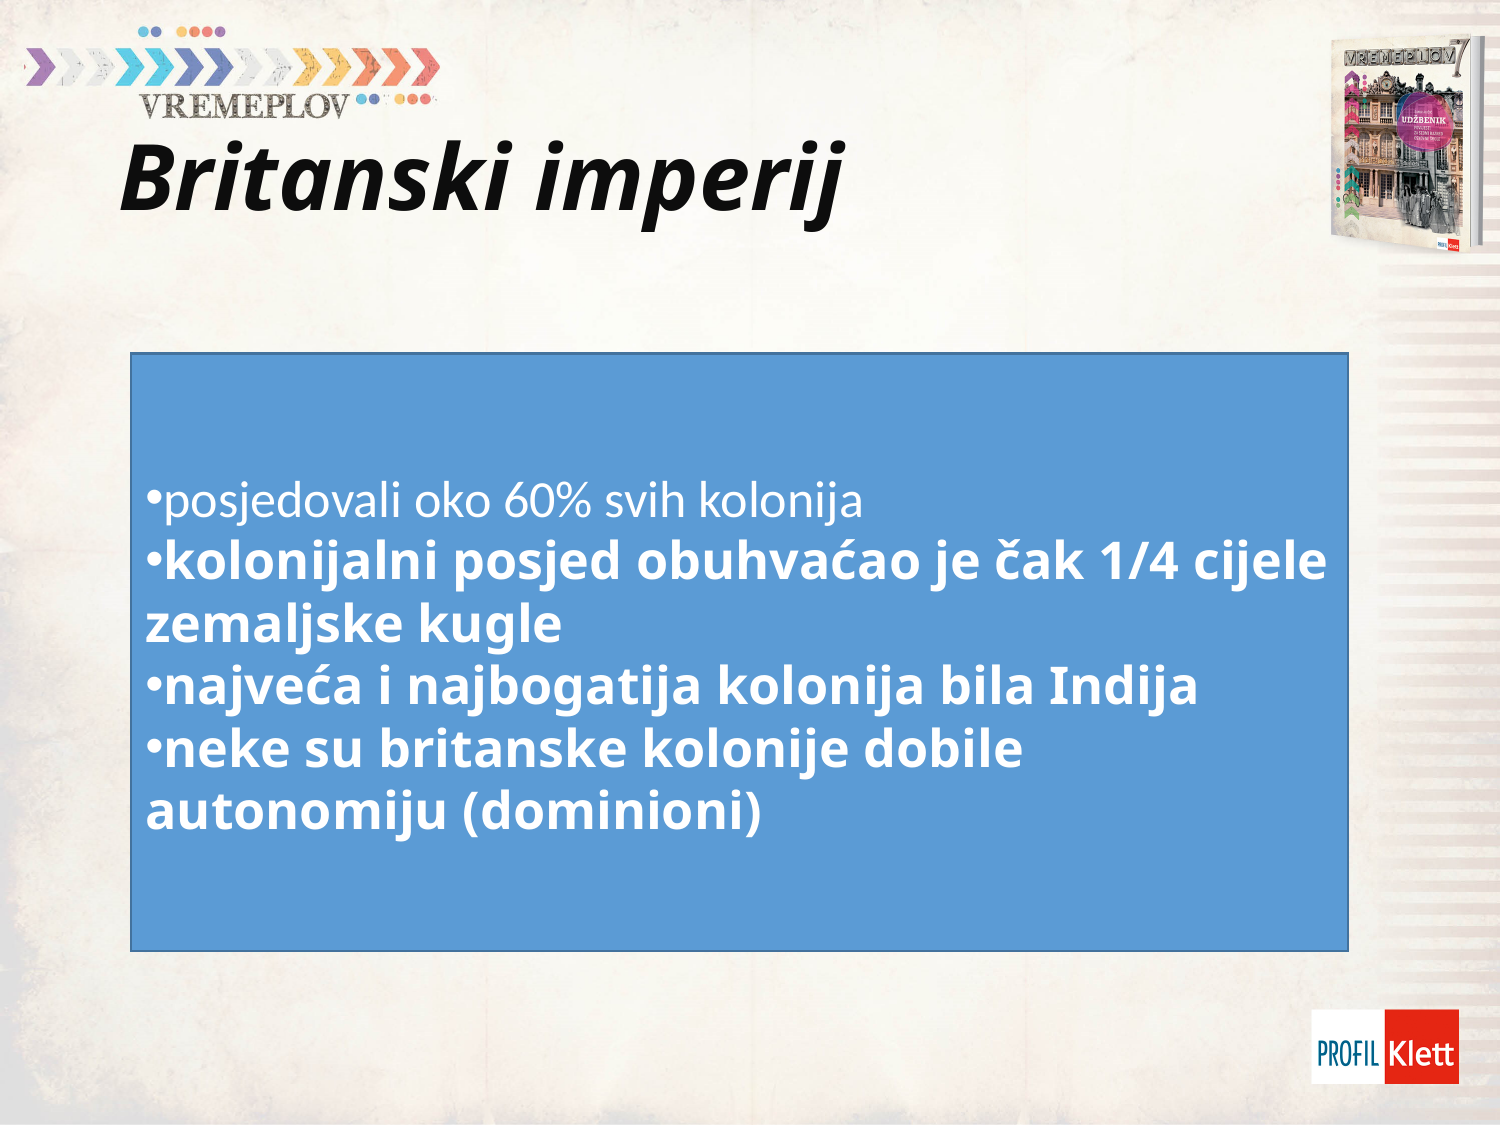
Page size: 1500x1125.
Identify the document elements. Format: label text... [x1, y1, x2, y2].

picture [0, 0, 1500, 1125]
title Britanski imperij [103, 72, 1397, 290]
text_box posjedovali oko 60% svih kolonija kolonijalni posjed obuhvaćao je čak 1/4 cijele zemaljske kugle najveća i najbogatija kolonija bila Indija neke su britanske kolonije dobile autonomiju (dominioni) [130, 352, 1349, 952]
